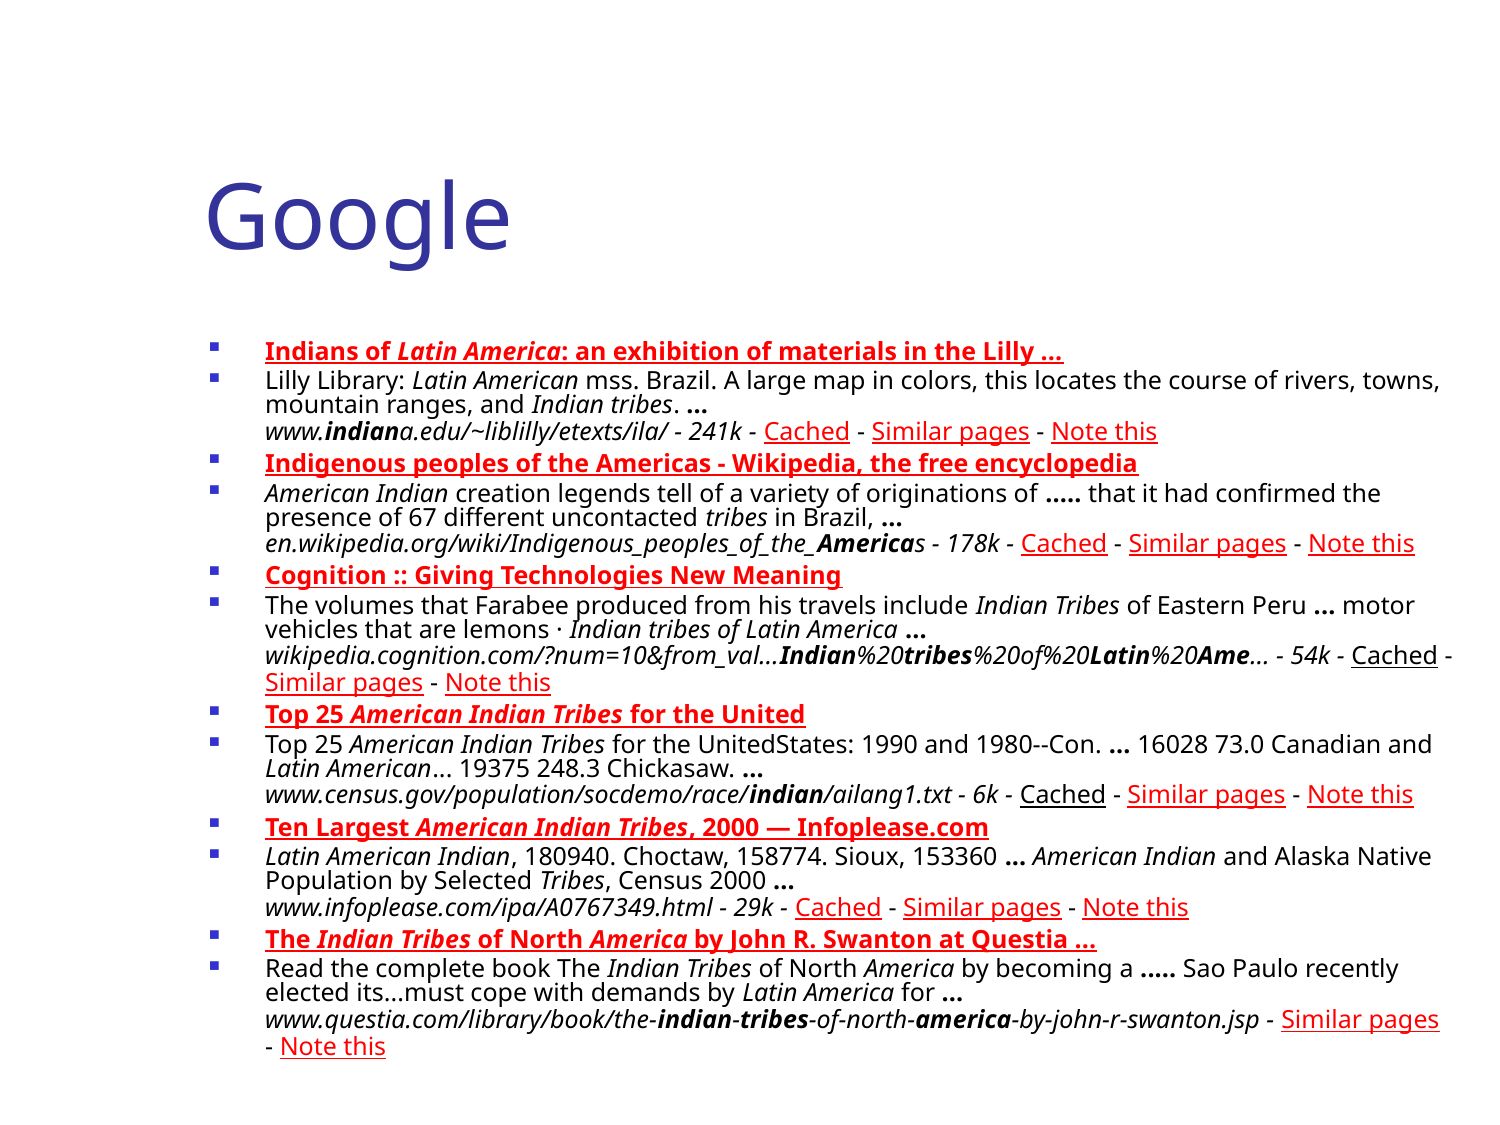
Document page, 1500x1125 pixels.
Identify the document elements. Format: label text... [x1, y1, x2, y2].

title Google [188, 34, 1468, 276]
list Indians of Latin America: an exhibition of materials in the Lilly ... Lilly Library: Latin American mss. Brazil. A large map in colors, this locates the course of rivers, towns, mountain ranges, and Indian tribes. ... www.indiana.edu/~liblilly/etexts/ila/ - 241k - Cached - Similar pages - Note this Indigenous peoples of the Americas - Wikipedia, the free encyclopedia American Indian creation legends tell of a variety of originations of ..... that it had confirmed the presence of 67 different uncontacted tribes in Brazil, ... en.wikipedia.org/wiki/Indigenous_peoples_of_the_Americas - 178k - Cached - Similar pages - Note this Cognition :: Giving Technologies New Meaning The volumes that Farabee produced from his travels include Indian Tribes of Eastern Peru ... motor vehicles that are lemons · Indian tribes of Latin America ... wikipedia.cognition.com/?num=10&from_val...Indian%20tribes%20of%20Latin%20Ame... - 54k - Cached - Similar pages - Note this Top 25 American Indian Tribes for the United Top 25 American Indian Tribes for the UnitedStates: 1990 and 1980--Con. ... 16028 73.0 Canadian and Latin American... 19375 248.3 Chickasaw. ... www.census.gov/population/socdemo/race/indian/ailang1.txt - 6k - Cached - Similar pages - Note this Ten Largest American Indian Tribes, 2000 — Infoplease.com Latin American Indian, 180940. Choctaw, 158774. Sioux, 153360 ... American Indian and Alaska Native Population by Selected Tribes, Census 2000 ... www.infoplease.com/ipa/A0767349.html - 29k - Cached - Similar pages - Note this The Indian Tribes of North America by John R. Swanton at Questia ... Read the complete book The Indian Tribes of North America by becoming a ..... Sao Paulo recently elected its...must cope with demands by Latin America for ... www.questia.com/library/book/the-indian-tribes-of-north-america-by-john-r-swanton.jsp - Similar pages - Note this [193, 330, 1470, 1007]
